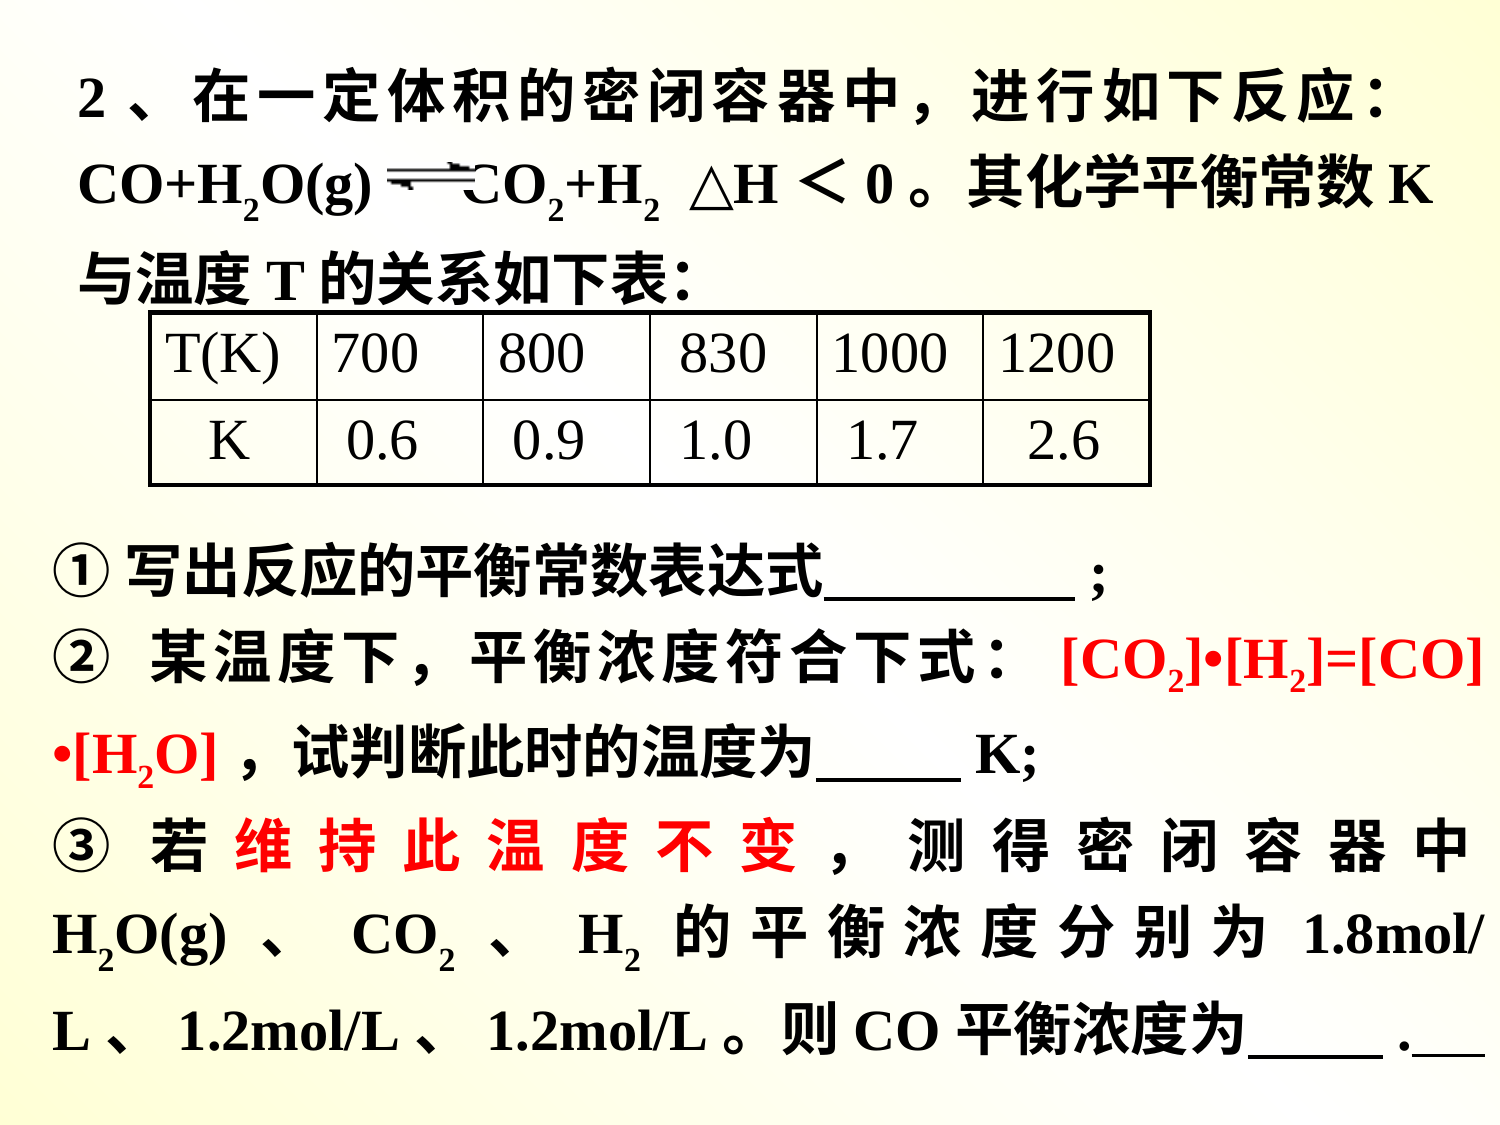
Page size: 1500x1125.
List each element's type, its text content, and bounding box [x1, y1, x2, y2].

table_cell 0.6 [318, 401, 482, 483]
table_cell 1.7 [818, 401, 982, 483]
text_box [62, 37, 1451, 306]
table_cell 2.6 [984, 401, 1148, 483]
table_header 800 [484, 315, 649, 399]
table_header T(K) [152, 315, 316, 399]
table_header 700 [318, 315, 482, 399]
text_box ①写出反应的平衡常数表达式 ; ② 某温度下，平衡浓度符合下式：[CO2]•[H2]=[CO] •[H2O]，试判断此时的温度为 K; ③若维持此温度不变，测得密闭容器中H2O(g)、CO2、H2的平衡浓度分别为1.8mol/L、1.2mol/L、1.2mol/L。则CO平衡浓度为 . [37, 512, 1500, 1125]
table_cell 0.9 [484, 401, 649, 483]
table_header 830 [651, 315, 816, 399]
table_cell 1.0 [651, 401, 816, 483]
table_header 1200 [984, 315, 1148, 399]
table_cell K [152, 401, 316, 483]
table_header 1000 [818, 315, 982, 399]
